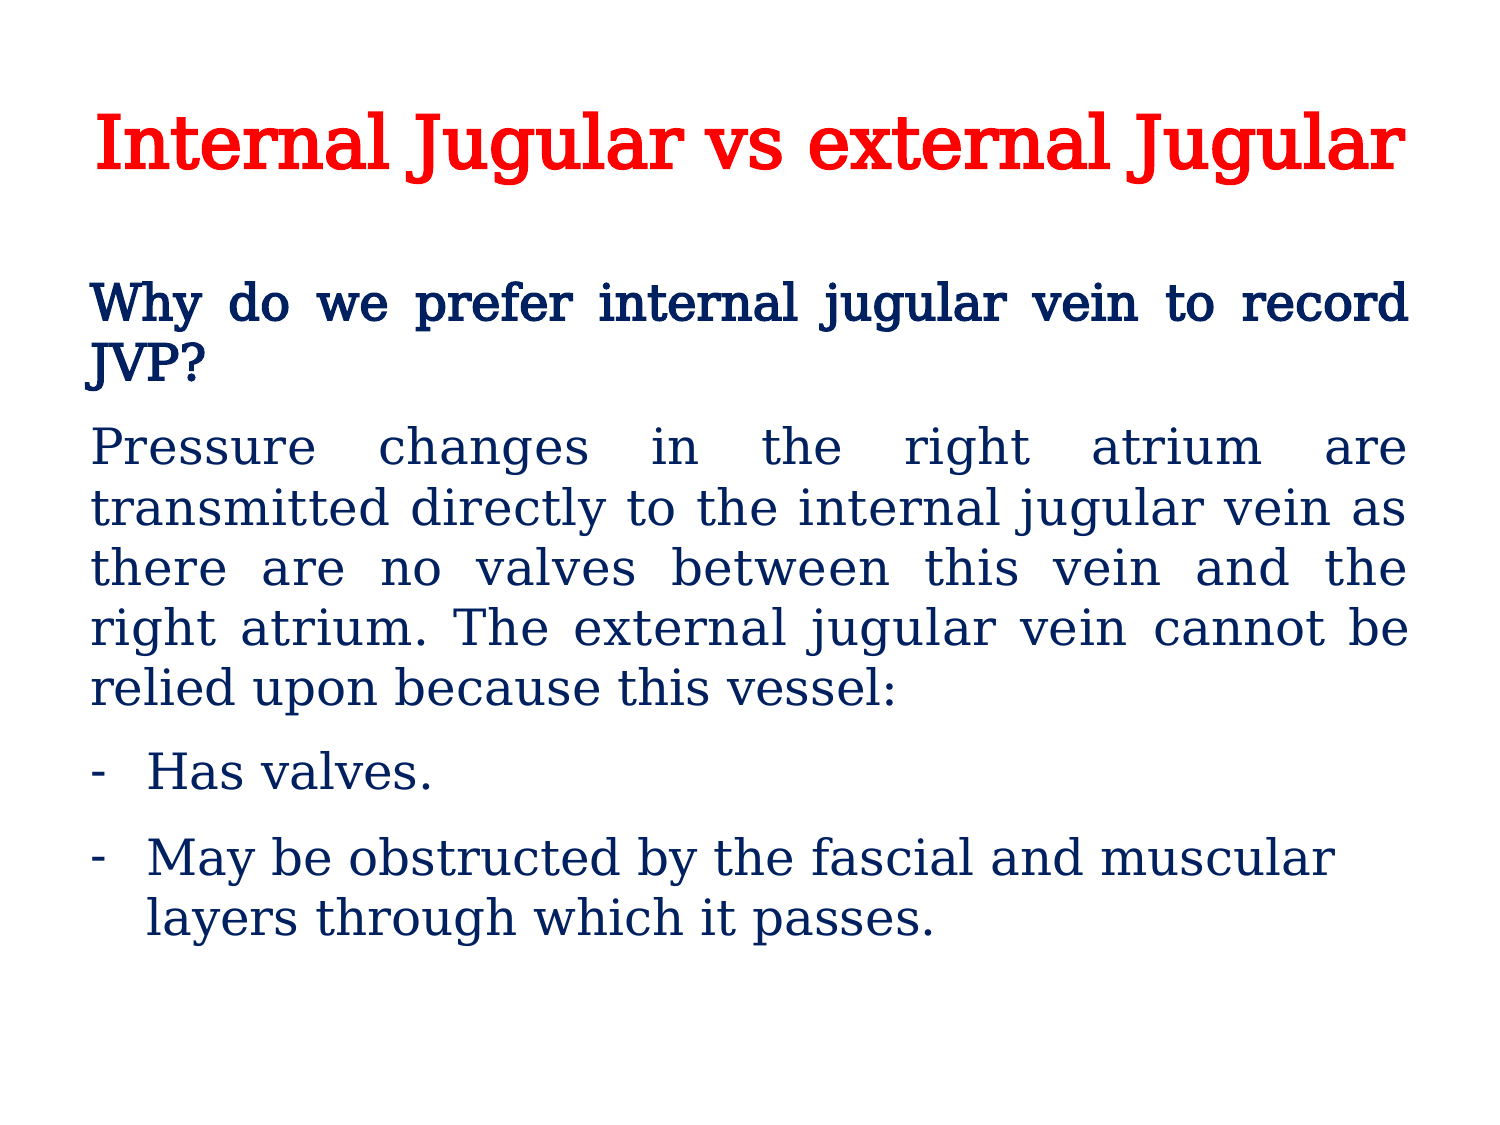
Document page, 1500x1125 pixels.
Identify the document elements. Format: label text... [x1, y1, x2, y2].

list Why do we prefer internal jugular vein to record JVP? Pressure changes in the right atrium are transmitted directly to the internal jugular vein as there are no valves between this vein and the right atrium. The external jugular vein cannot be relied upon because this vessel: Has valves. May be obstructed by the fascial and muscular layers through which it passes. [75, 262, 1425, 1005]
title Internal Jugular vs external Jugular [75, 45, 1425, 233]
